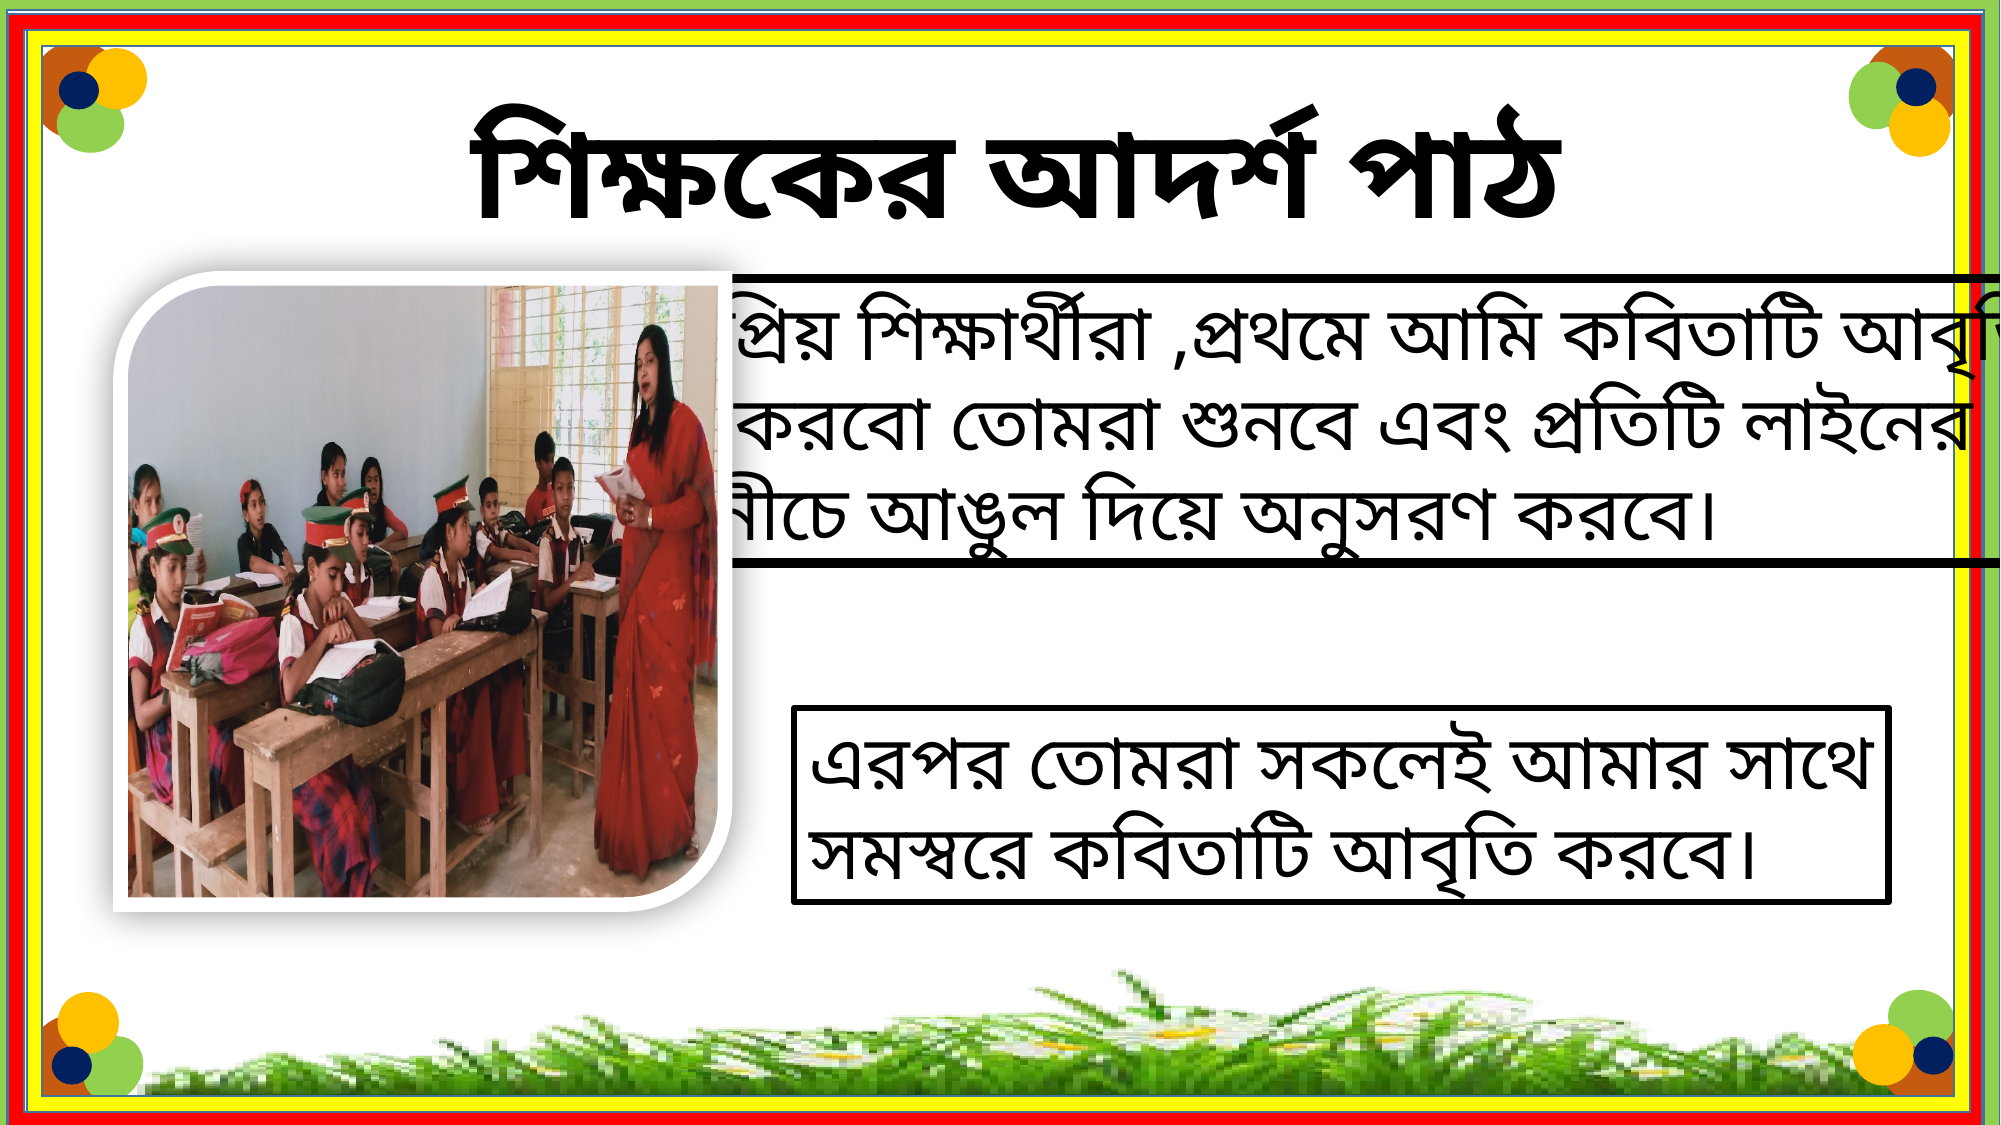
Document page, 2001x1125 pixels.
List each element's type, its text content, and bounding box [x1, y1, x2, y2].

picture [120, 278, 725, 905]
picture [43, 966, 1953, 1095]
text_box এরপর তোমরা সকলেই আমার সাথে সমস্বরে কবিতাটি আবৃতি করবে। [794, 707, 1889, 903]
text_box প্রিয় শিক্ষার্থীরা ,প্রথমে আমি কবিতাটি আবৃতি করবো তোমরা শুনবে এবং প্রতিটি লাইনের নীচে আঙুল দিয়ে অনুসরণ করবে। [758, 278, 2000, 563]
text_box শিক্ষকের আদর্শ পাঠ [456, 86, 1576, 251]
